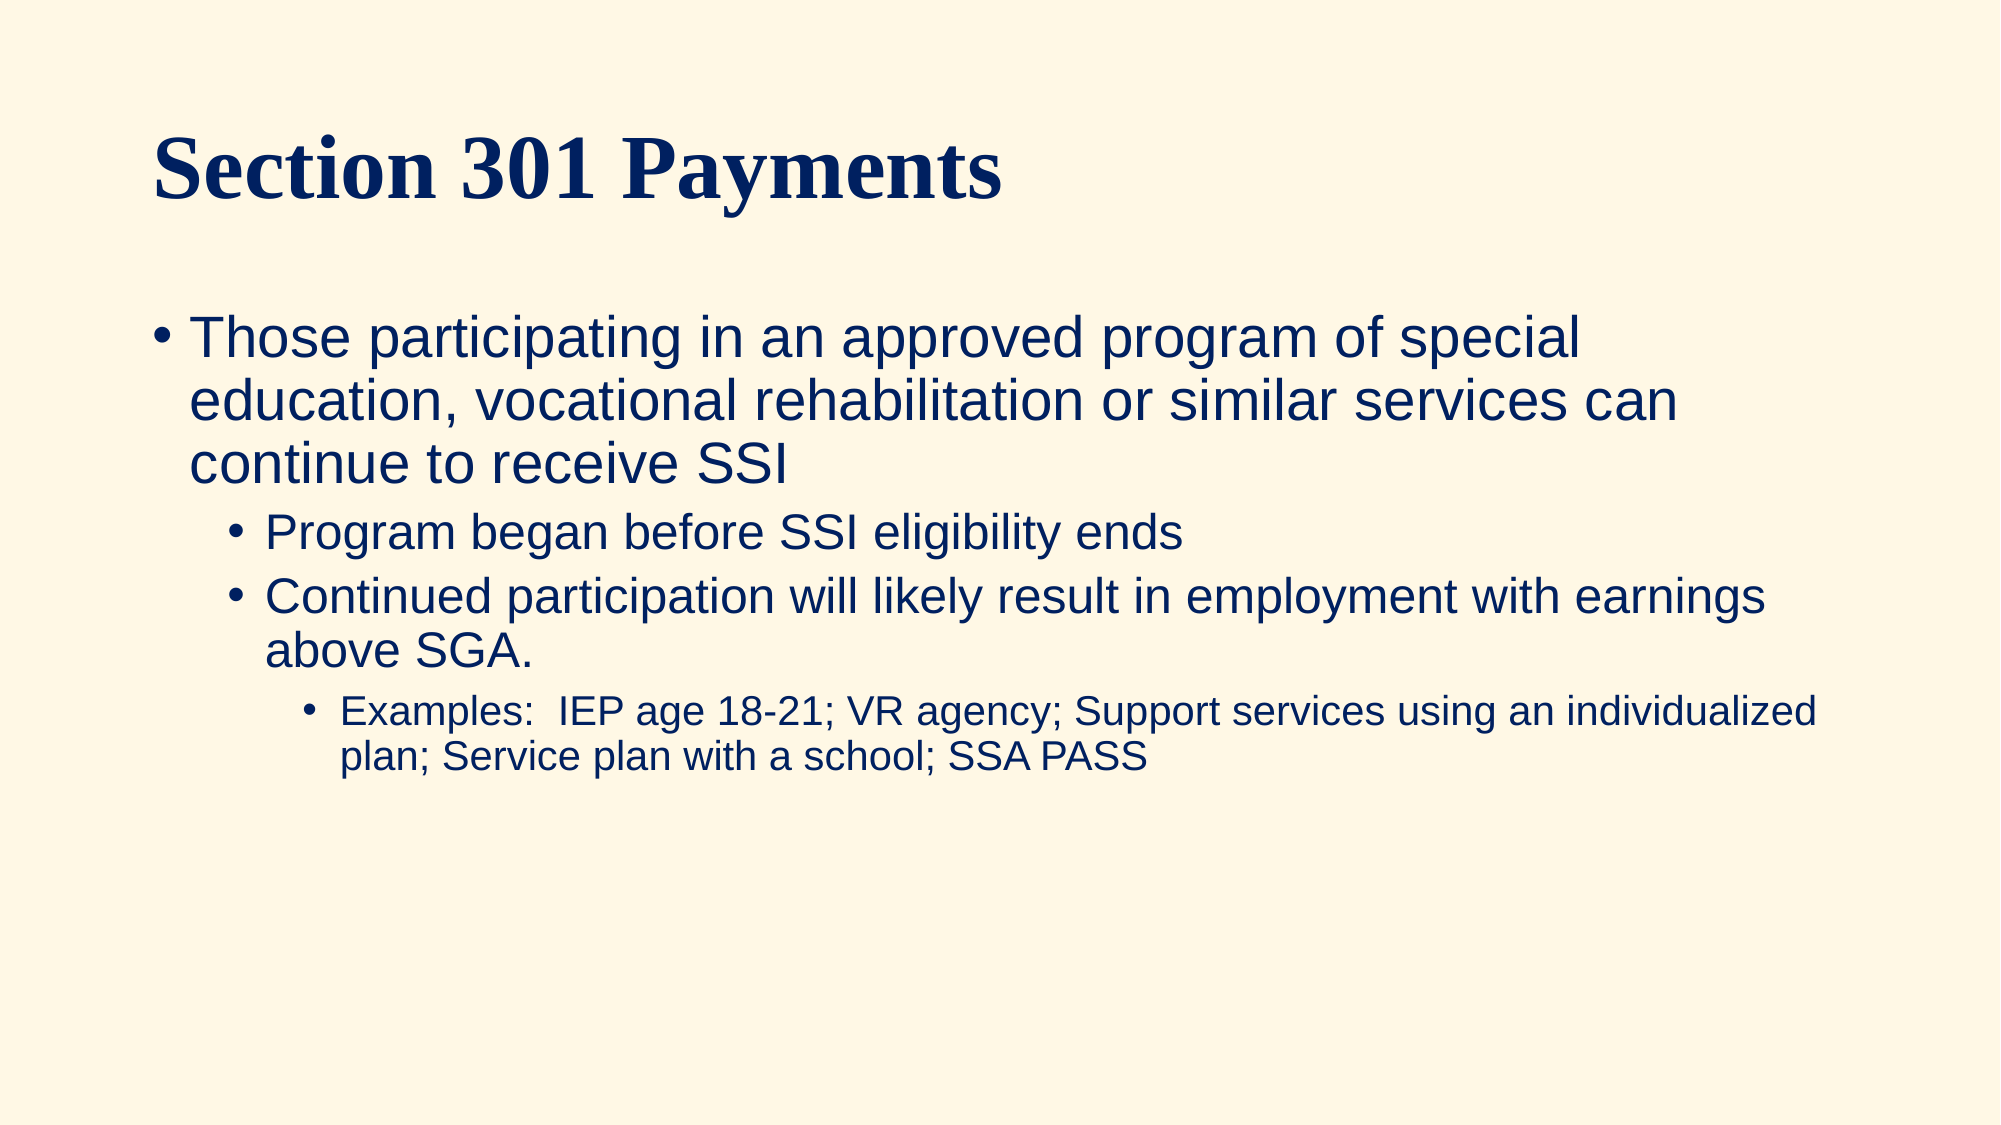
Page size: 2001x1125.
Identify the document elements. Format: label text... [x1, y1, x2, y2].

list Those participating in an approved program of special education, vocational rehabilitation or similar services can continue to receive SSI Program began before SSI eligibility ends Continued participation will likely result in employment with earnings above SGA. Examples: IEP age 18-21; VR agency; Support services using an individualized plan; Service plan with a school; SSA PASS [137, 299, 1863, 1014]
title Section 301 Payments [137, 59, 1863, 278]
